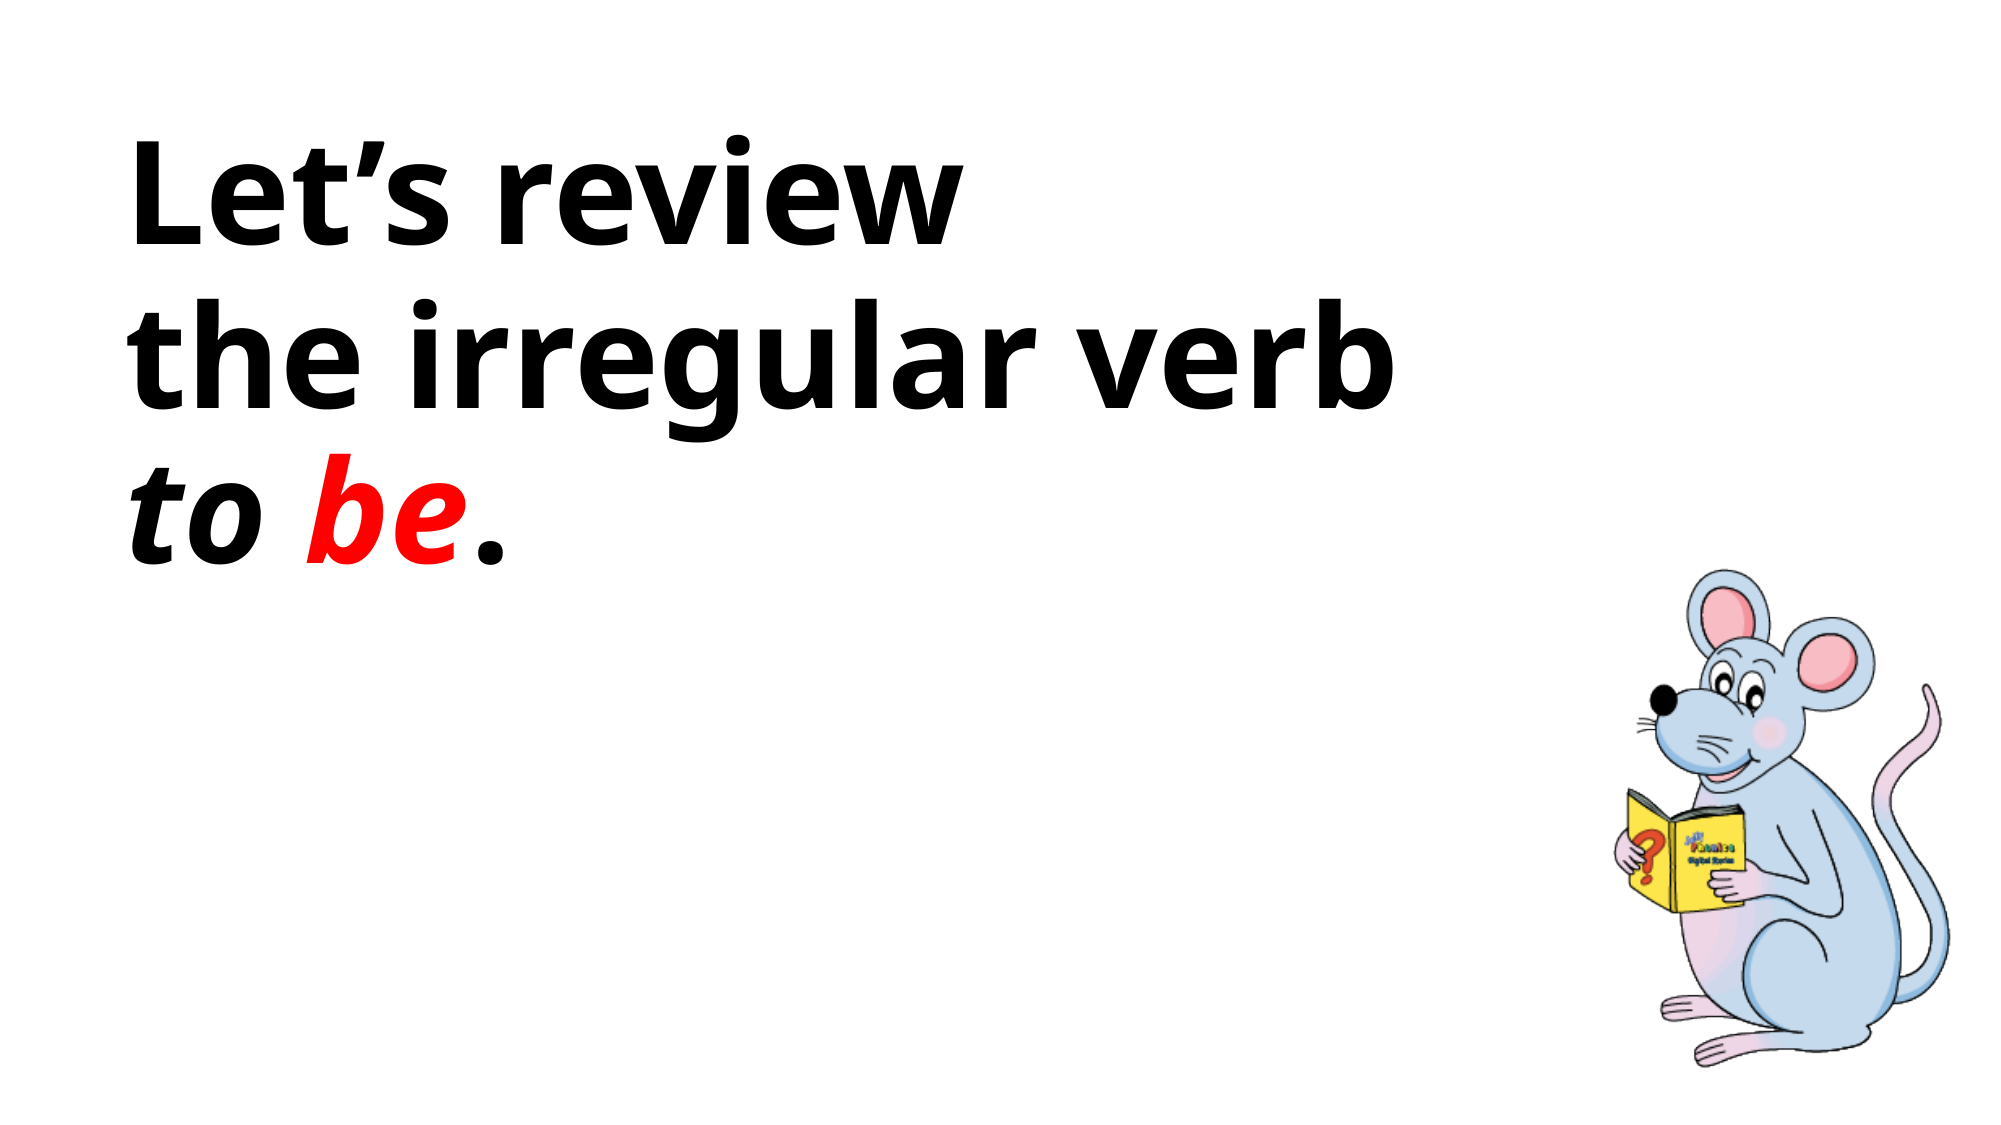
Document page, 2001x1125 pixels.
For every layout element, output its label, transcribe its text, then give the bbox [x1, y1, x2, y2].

picture [1604, 562, 1952, 1073]
text_box Let’s review the irregular verb to be. [109, 113, 1561, 606]
